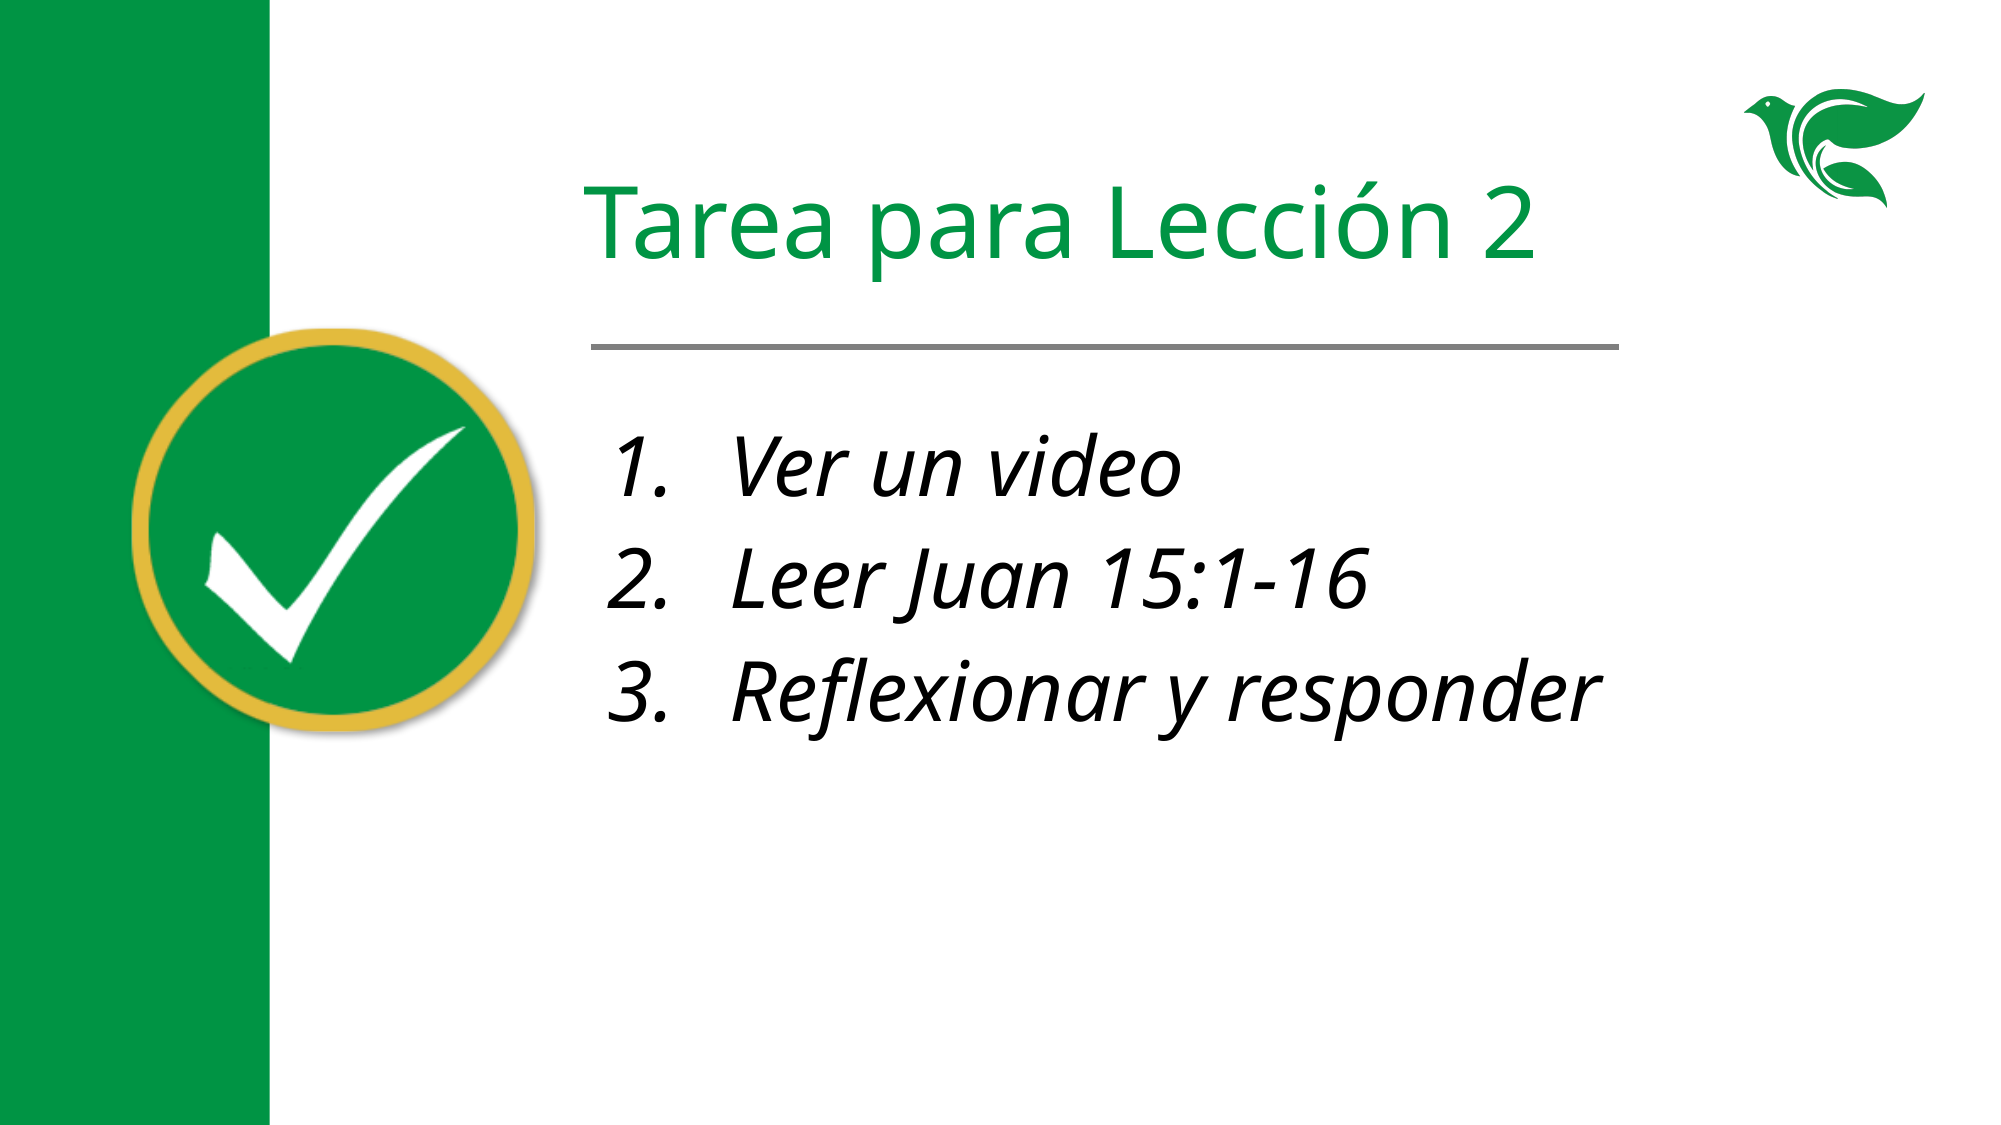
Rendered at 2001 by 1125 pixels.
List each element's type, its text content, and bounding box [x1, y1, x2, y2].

text_box Ver un video Leer Juan 15:1-16 Reflexionar y responder [601, 405, 1804, 746]
picture [77, 254, 592, 783]
text_box [0, 0, 270, 1125]
text_box Tarea para Lección 2 [576, 151, 1741, 287]
picture [1722, 47, 1953, 240]
